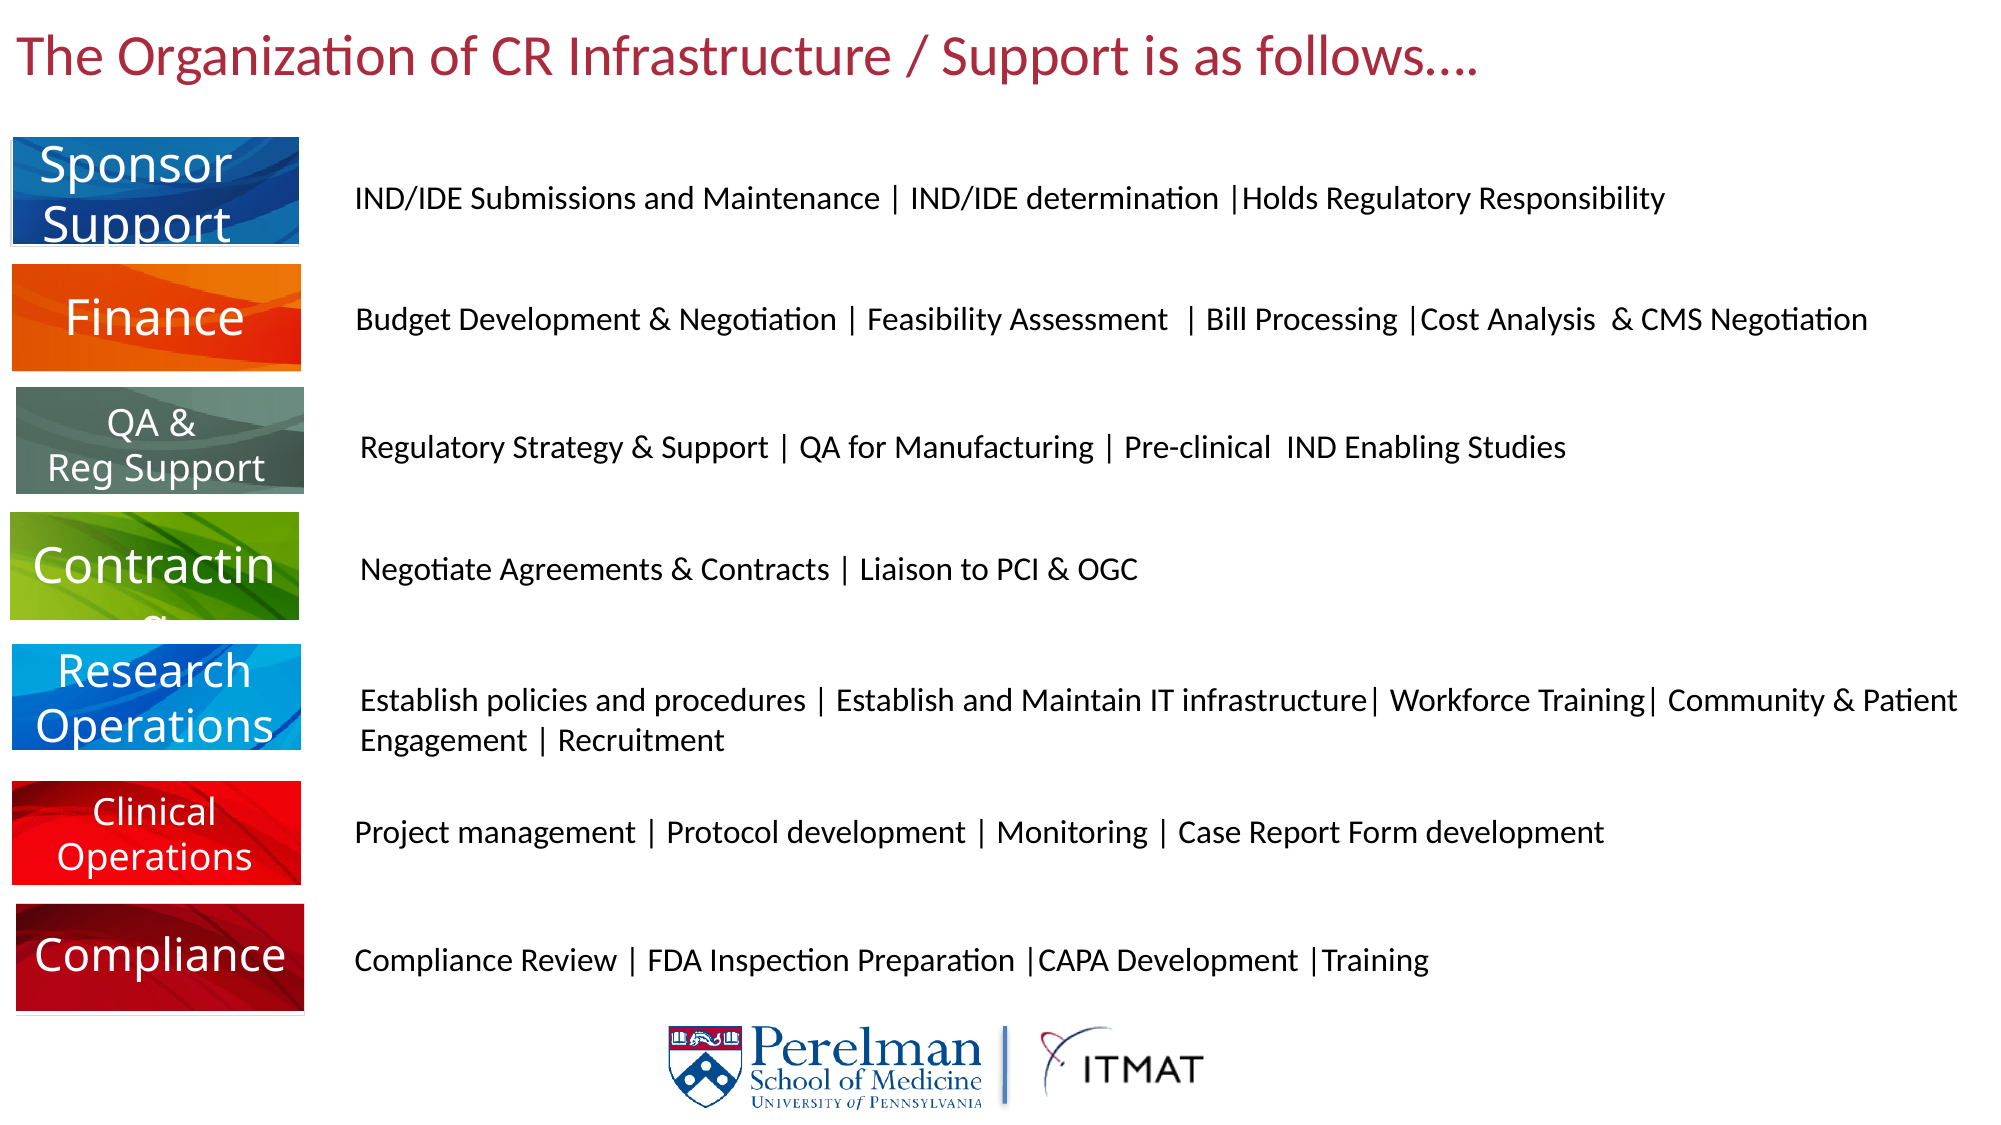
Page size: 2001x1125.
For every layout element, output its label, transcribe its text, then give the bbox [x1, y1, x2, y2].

picture [16, 386, 305, 494]
text_box Compliance Review | FDA Inspection Preparation |CAPA Development |Training [334, 930, 1758, 986]
text_box IND/IDE Submissions and Maintenance | IND/IDE determination |Holds Regulatory Responsibility [339, 168, 1988, 224]
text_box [10, 634, 301, 762]
picture [1021, 1018, 1221, 1110]
text_box The Organization of CR Infrastructure / Support is as follows…. [16, 0, 1988, 87]
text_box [10, 266, 301, 372]
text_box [16, 903, 305, 1016]
text_box Negotiate Agreements & Contracts | Liaison to PCI & OGC [345, 539, 1954, 595]
text_box Budget Development & Negotiation | Feasibility Assessment | Bill Processing |Cost Analysis & CMS Negotiation [340, 290, 1961, 345]
picture [12, 781, 301, 889]
text_box Regulatory Strategy & Support | QA for Manufacturing | Pre-clinical IND Enabling Studies [345, 418, 1866, 473]
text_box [10, 512, 299, 620]
text_box Establish policies and procedures | Establish and Maintain IT infrastructure| Workforce Training| Community & Patient Engagement | Recruitment [345, 671, 2000, 766]
text_box Project management | Protocol development | Monitoring | Case Report Form development [339, 802, 1701, 858]
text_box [0, 125, 299, 263]
